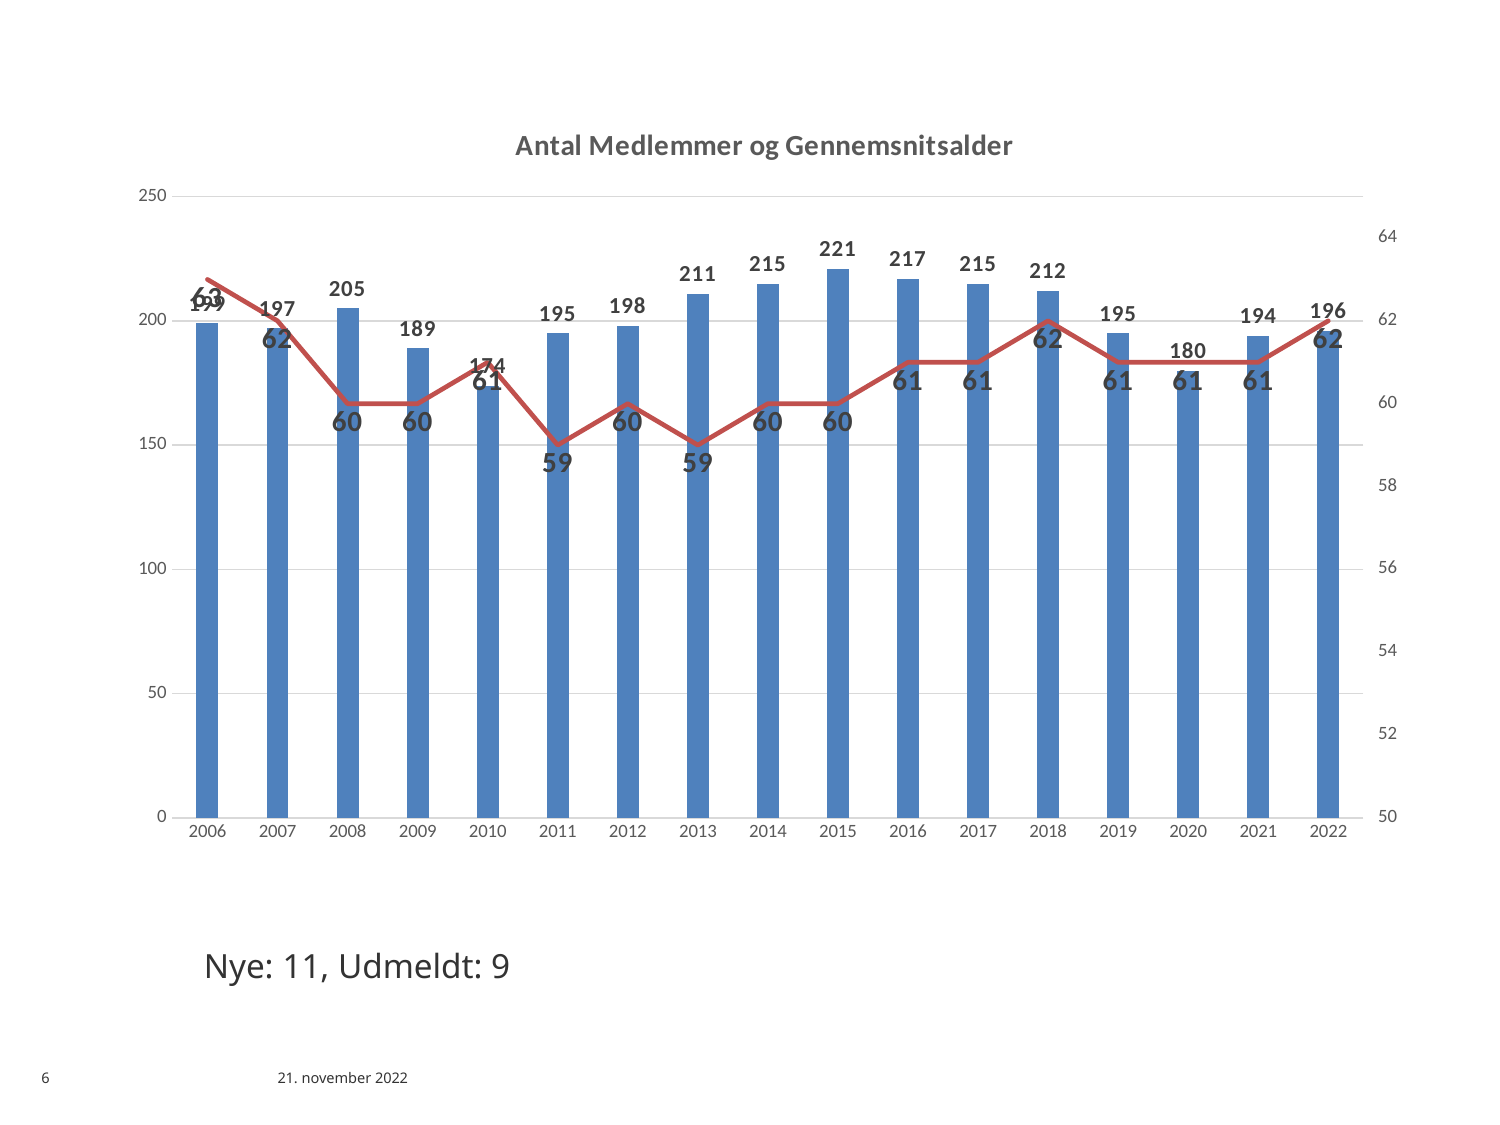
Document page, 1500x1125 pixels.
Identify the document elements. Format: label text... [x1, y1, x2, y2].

chart [111, 101, 1424, 858]
slide_number 6 [41, 1069, 81, 1099]
text_box Nye: 11, Udmeldt: 9 [204, 940, 511, 986]
